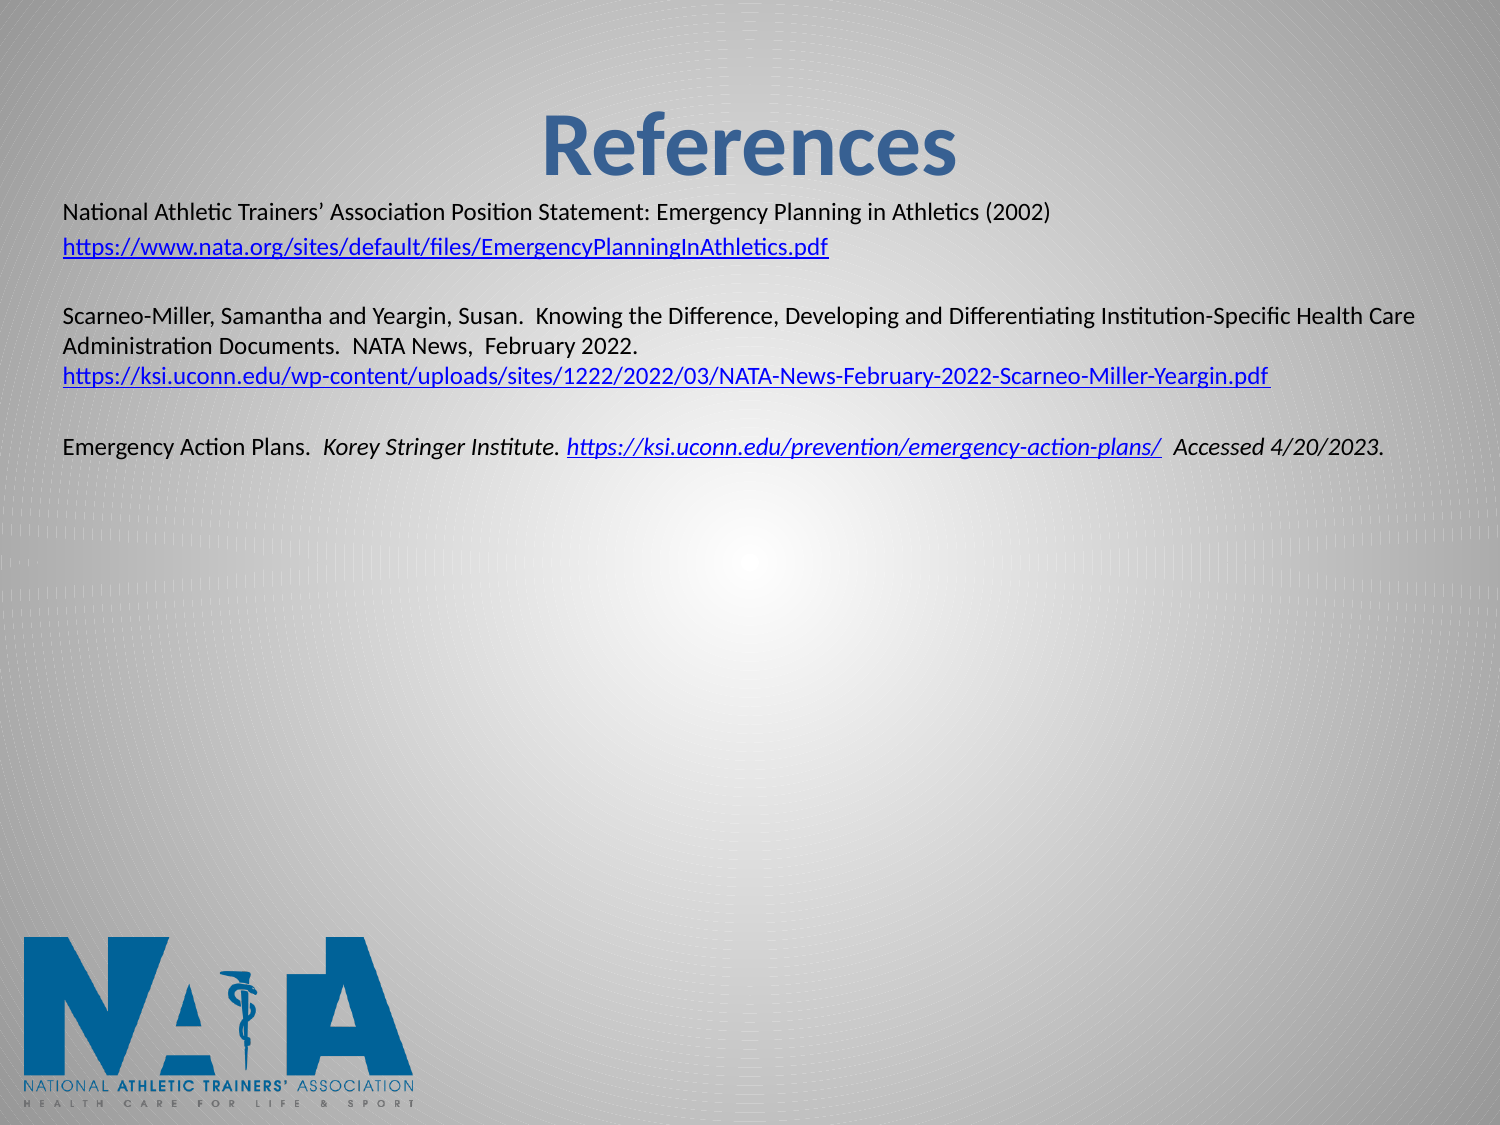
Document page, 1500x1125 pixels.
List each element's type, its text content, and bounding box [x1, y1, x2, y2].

picture [24, 937, 413, 1107]
title References [75, 45, 1425, 187]
list National Athletic Trainers’ Association Position Statement: Emergency Planning in Athletics (2002) https://www.nata.org/sites/default/files/EmergencyPlanningInAthletics.pdf Scarneo-Miller, Samantha and Yeargin, Susan. Knowing the Difference, Developing and Differentiating Institution-Specific Health Care Administration Documents. NATA News, February 2022. https://ksi.uconn.edu/wp-content/uploads/sites/1222/2022/03/NATA-News-February-2022-Scarneo-Miller-Yeargin.pdf Emergency Action Plans. Korey Stringer Institute. https://ksi.uconn.edu/prevention/emergency-action-plans/ Accessed 4/20/2023. [47, 187, 1500, 1005]
